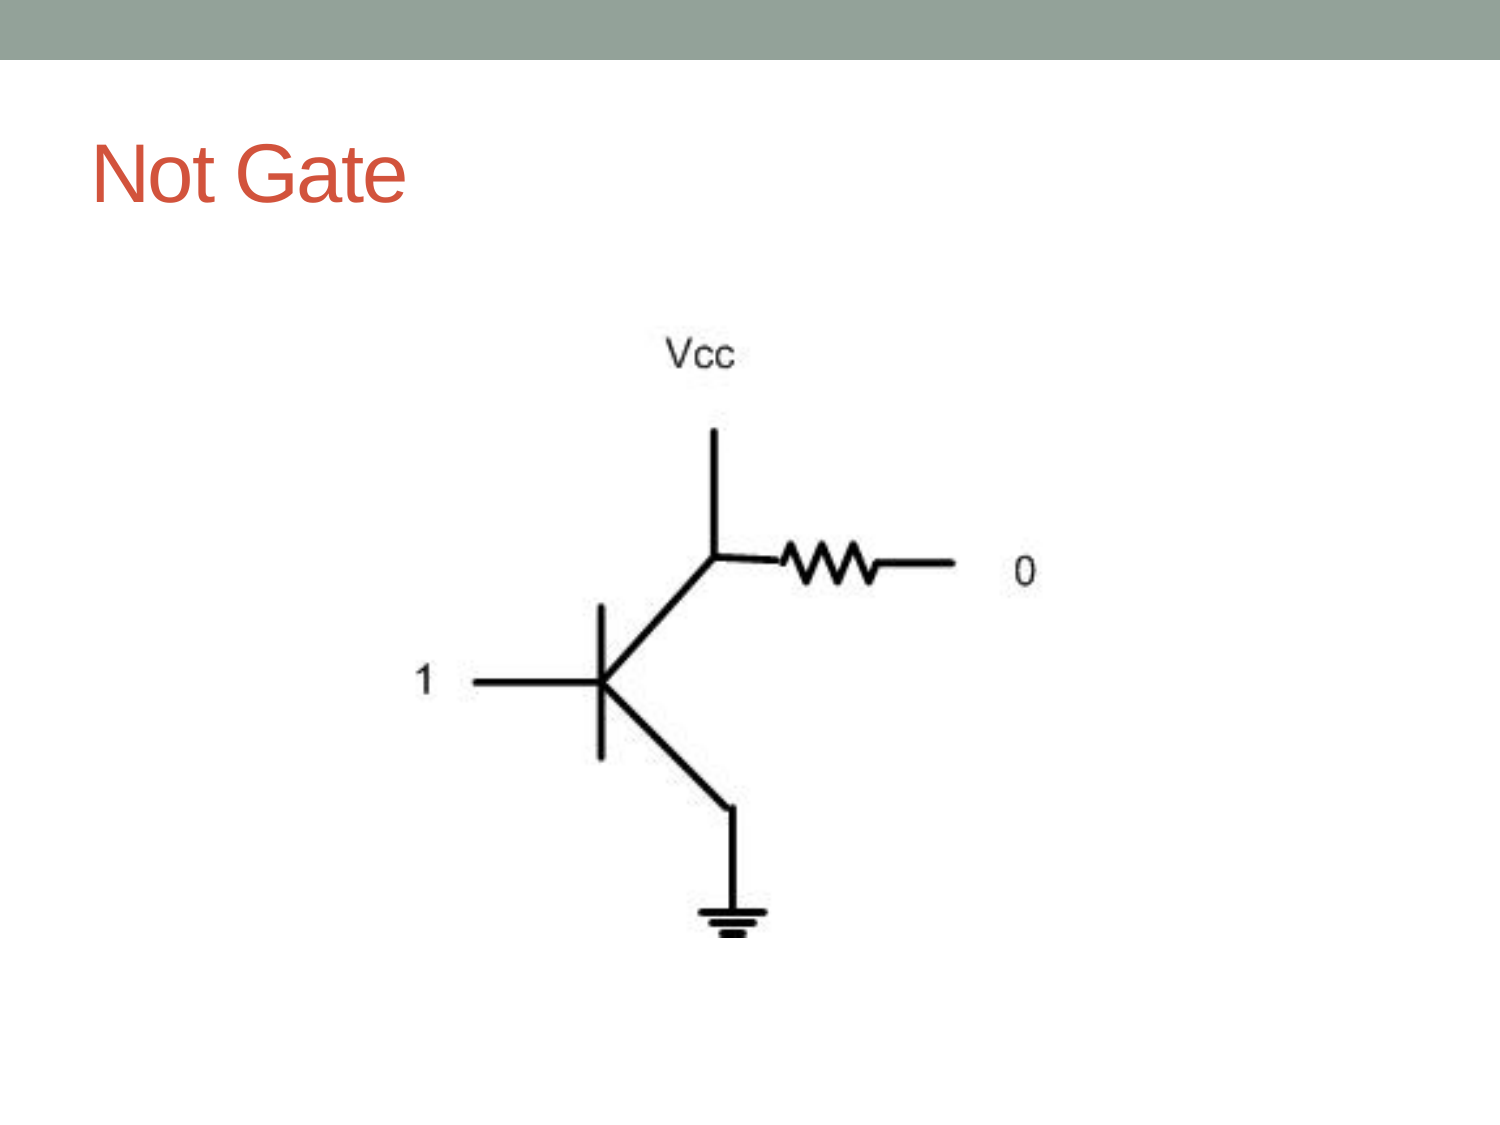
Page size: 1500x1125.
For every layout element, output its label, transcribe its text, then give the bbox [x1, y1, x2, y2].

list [374, 306, 1080, 938]
title Not Gate [75, 87, 1425, 250]
